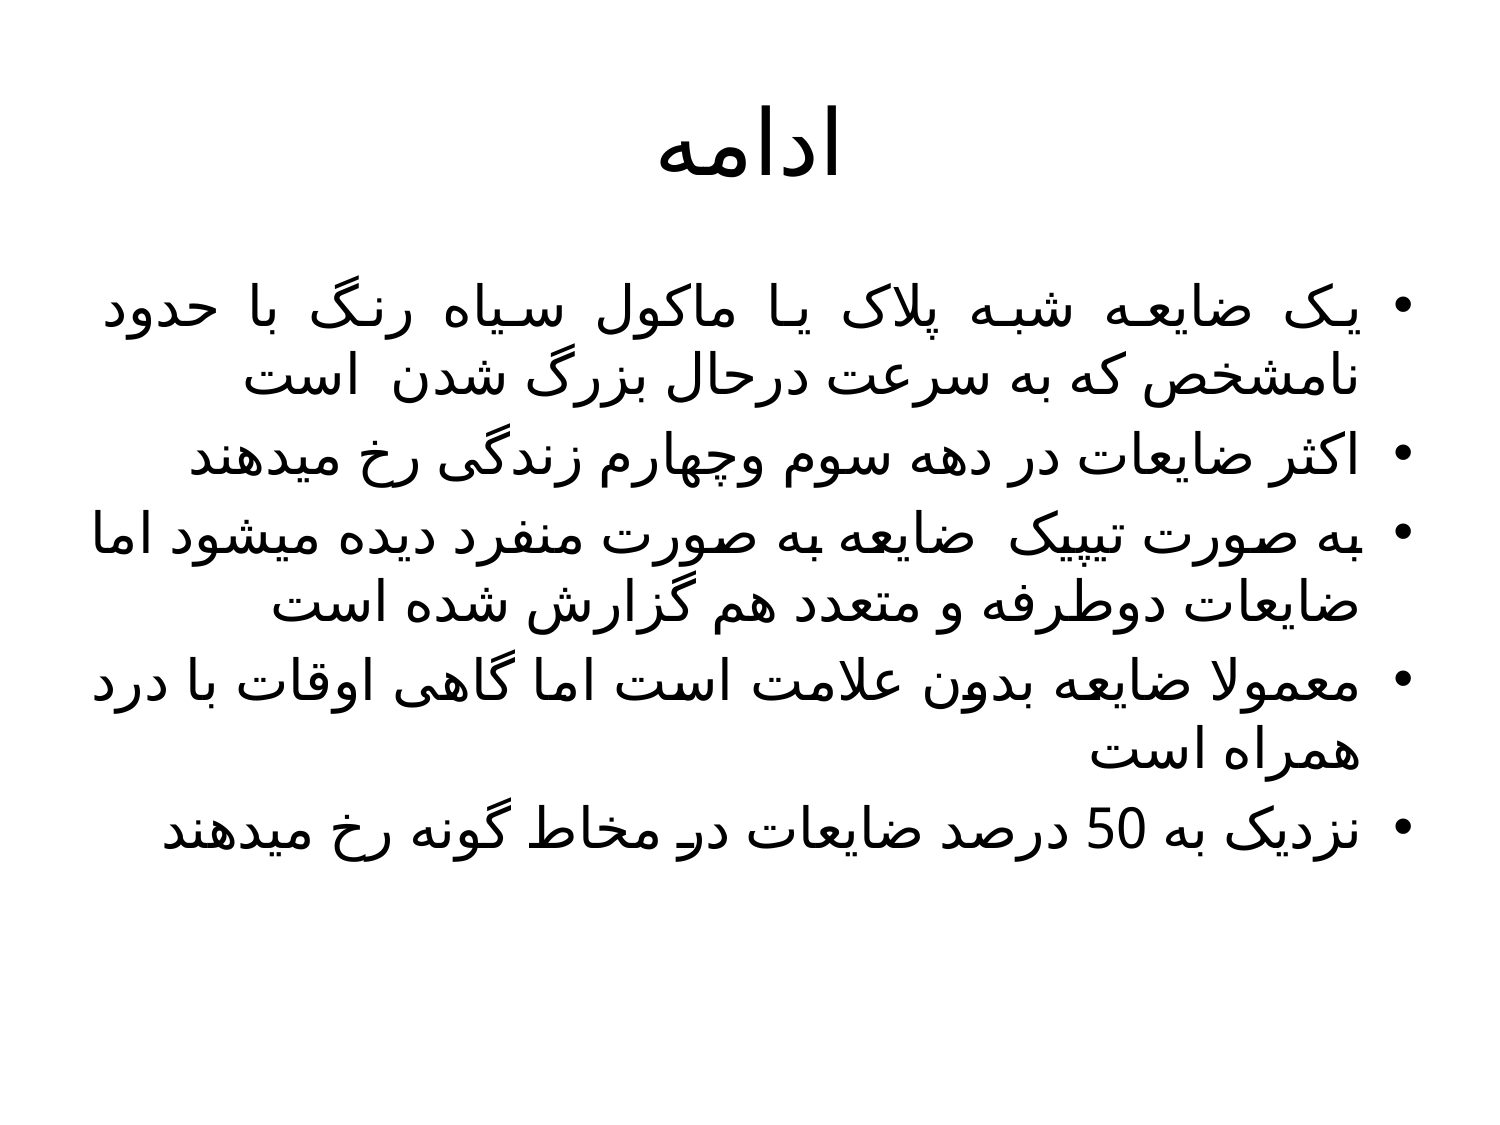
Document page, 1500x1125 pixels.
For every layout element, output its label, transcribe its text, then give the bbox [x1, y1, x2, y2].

title ادامه [75, 45, 1425, 233]
list یک ضایعه شبه پلاک یا ماکول سیاه رنگ با حدود نامشخص که به سرعت درحال بزرگ شدن است اکثر ضایعات در دهه سوم وچهارم زندگی رخ میدهند به صورت تیپیک ضایعه به صورت منفرد دیده میشود اما ضایعات دوطرفه و متعدد هم گزارش شده است معمولا ضایعه بدون علامت است اما گاهی اوقات با درد همراه است نزدیک به 50 درصد ضایعات در مخاط گونه رخ میدهند [75, 262, 1425, 1005]
